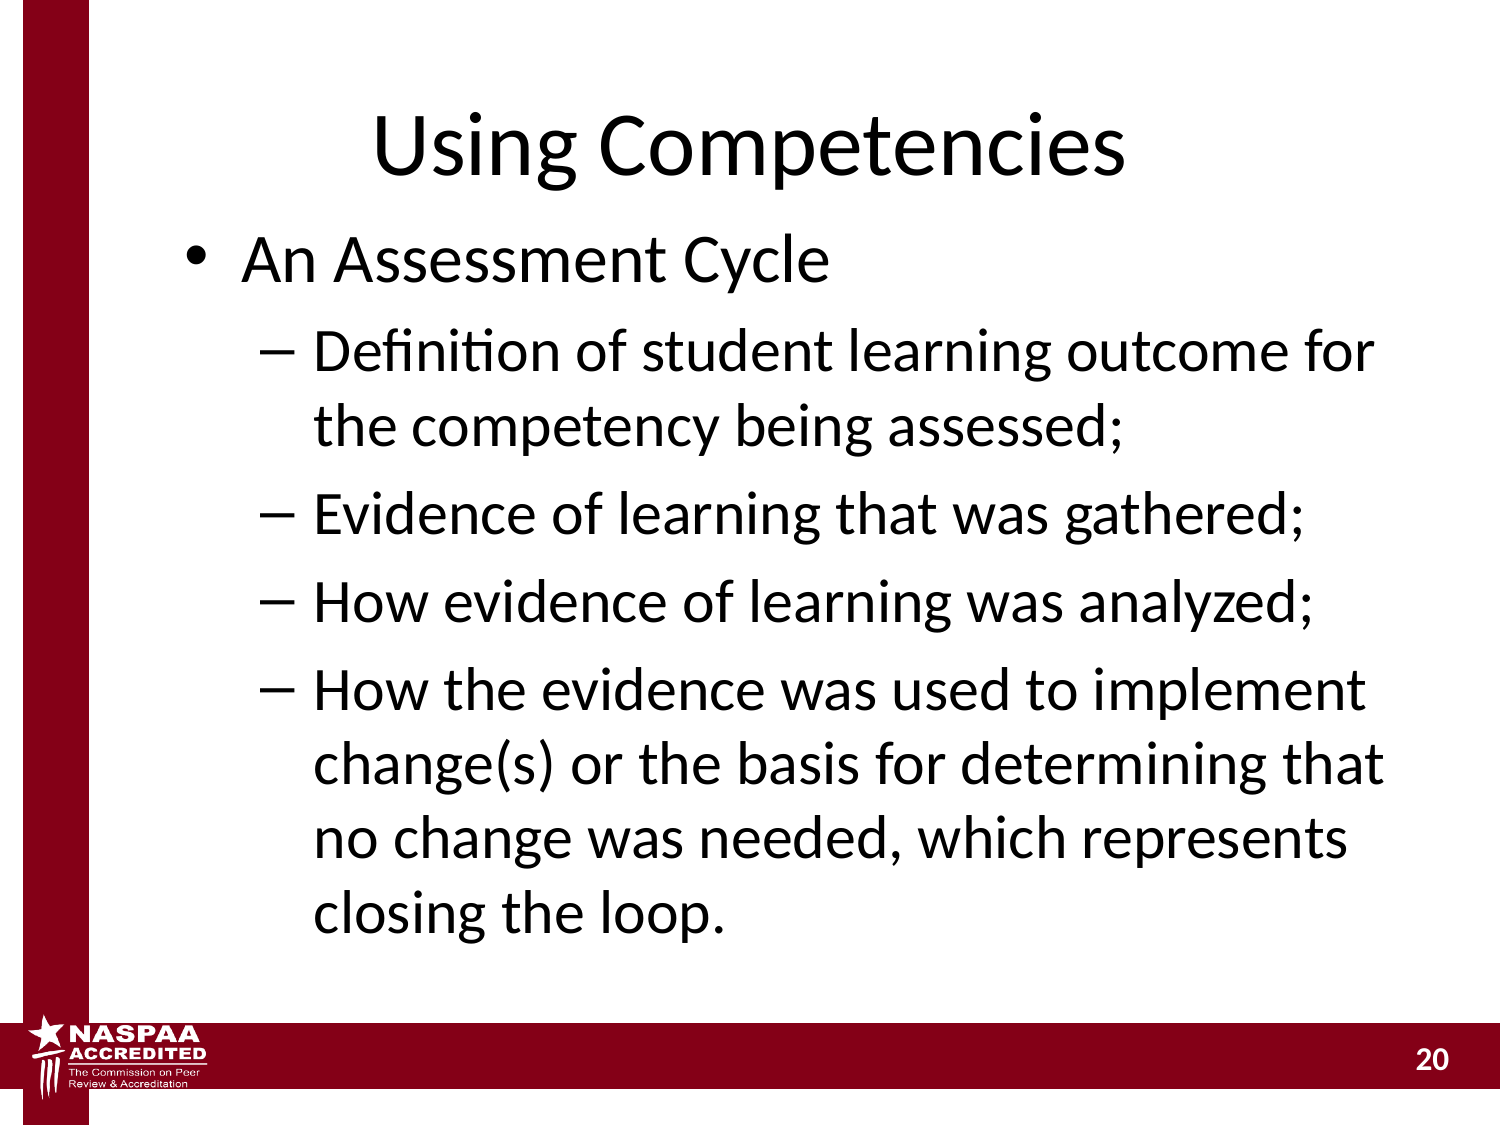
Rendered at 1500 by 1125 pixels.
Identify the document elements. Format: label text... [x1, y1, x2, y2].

title Using Competencies [74, 44, 1426, 234]
picture [20, 1003, 215, 1110]
list An Assessment Cycle Definition of student learning outcome for the competency being assessed; Evidence of learning that was gathered; How evidence of learning was analyzed; How the evidence was used to implement change(s) or the basis for determining that no change was needed, which represents closing the loop. [176, 204, 1398, 968]
slide_number 20 [1401, 1028, 1458, 1085]
